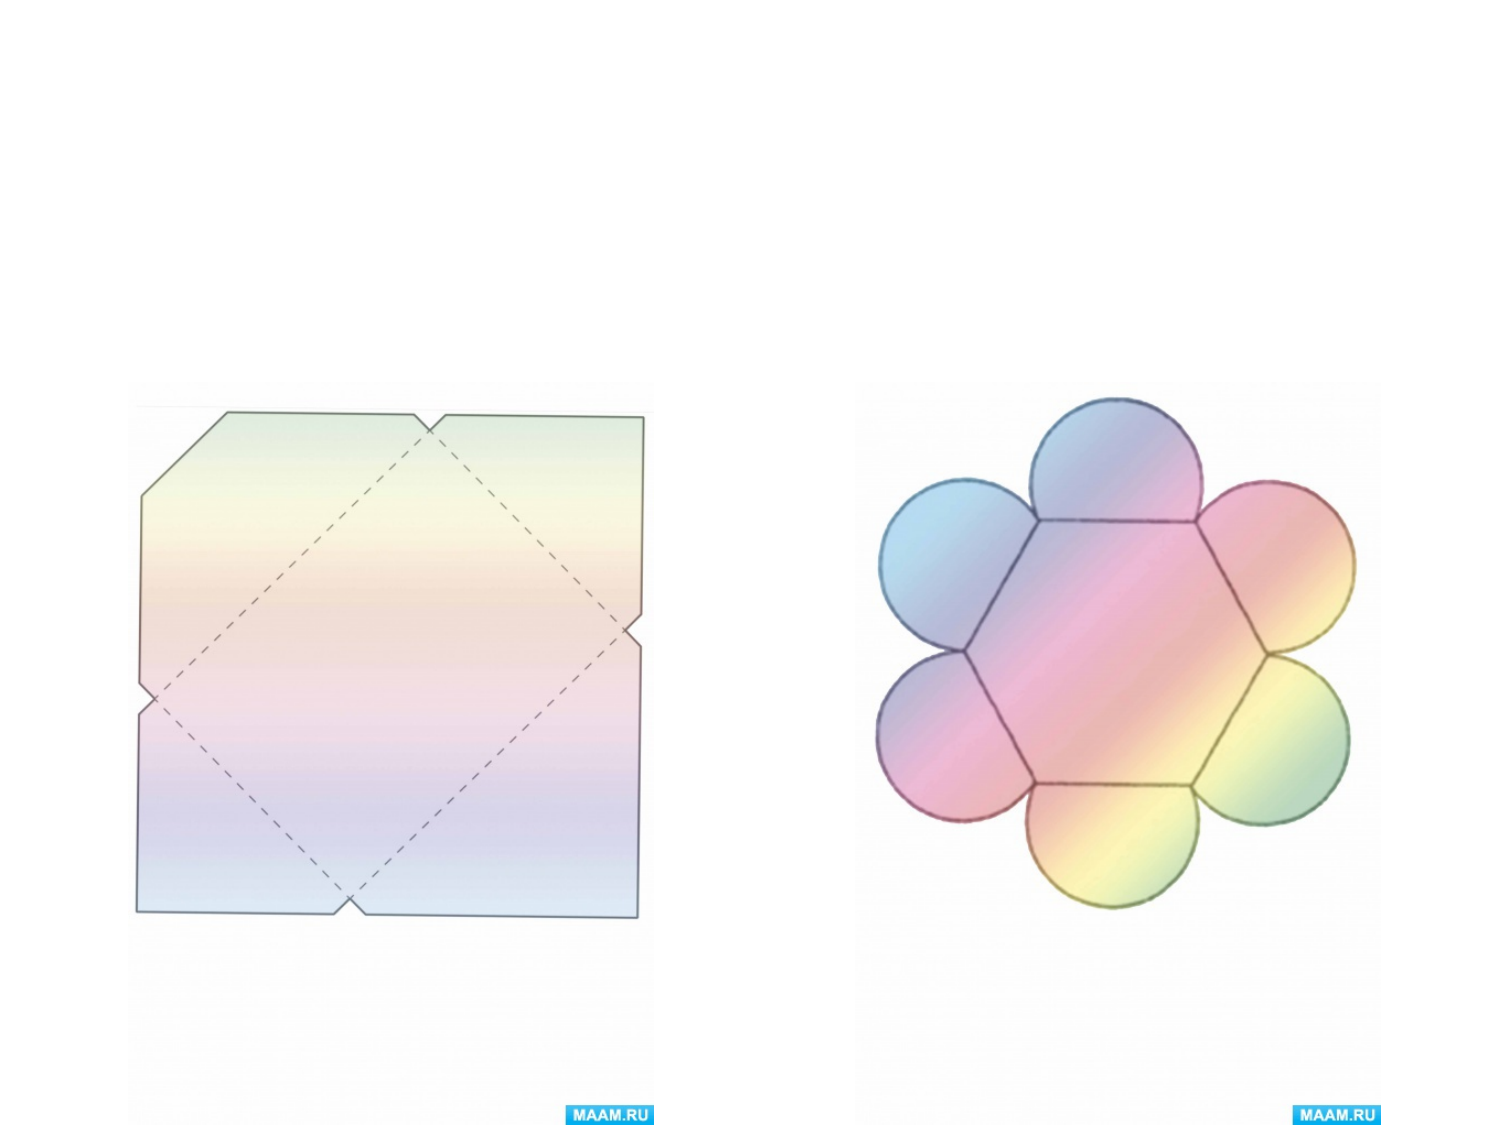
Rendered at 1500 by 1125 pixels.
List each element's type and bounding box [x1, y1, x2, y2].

list [128, 382, 654, 1125]
list [855, 382, 1381, 1125]
